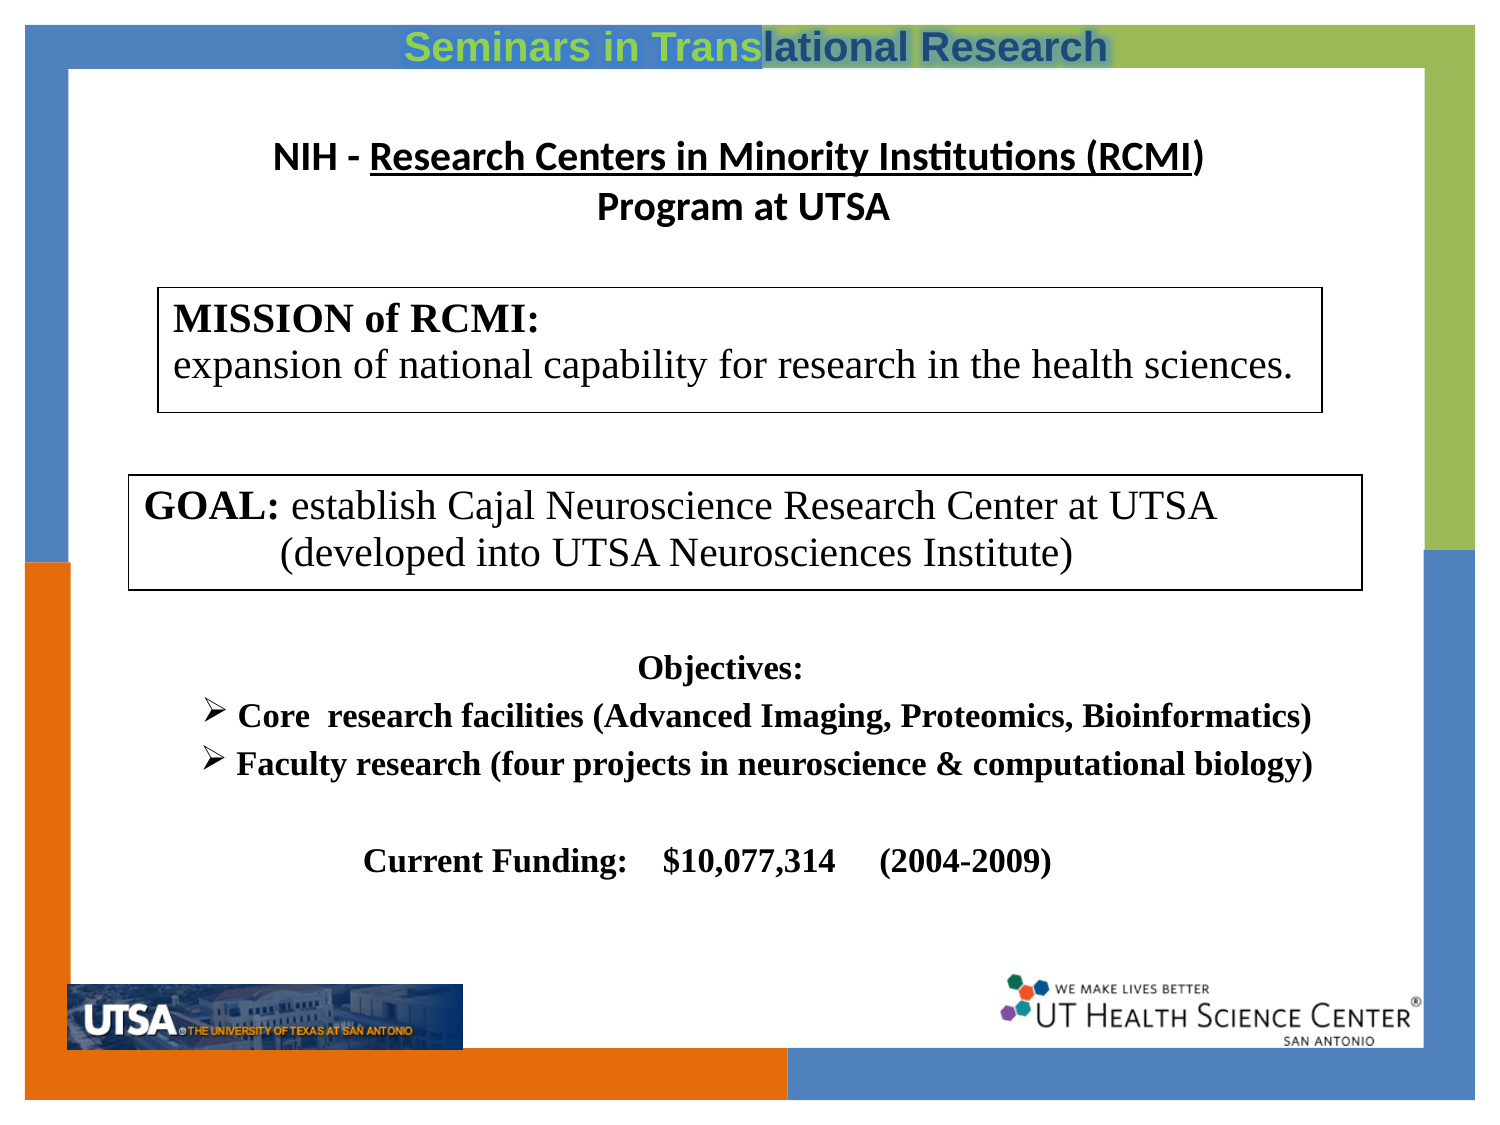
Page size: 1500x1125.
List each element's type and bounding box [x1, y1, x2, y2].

text_box [24, 12, 1476, 1101]
